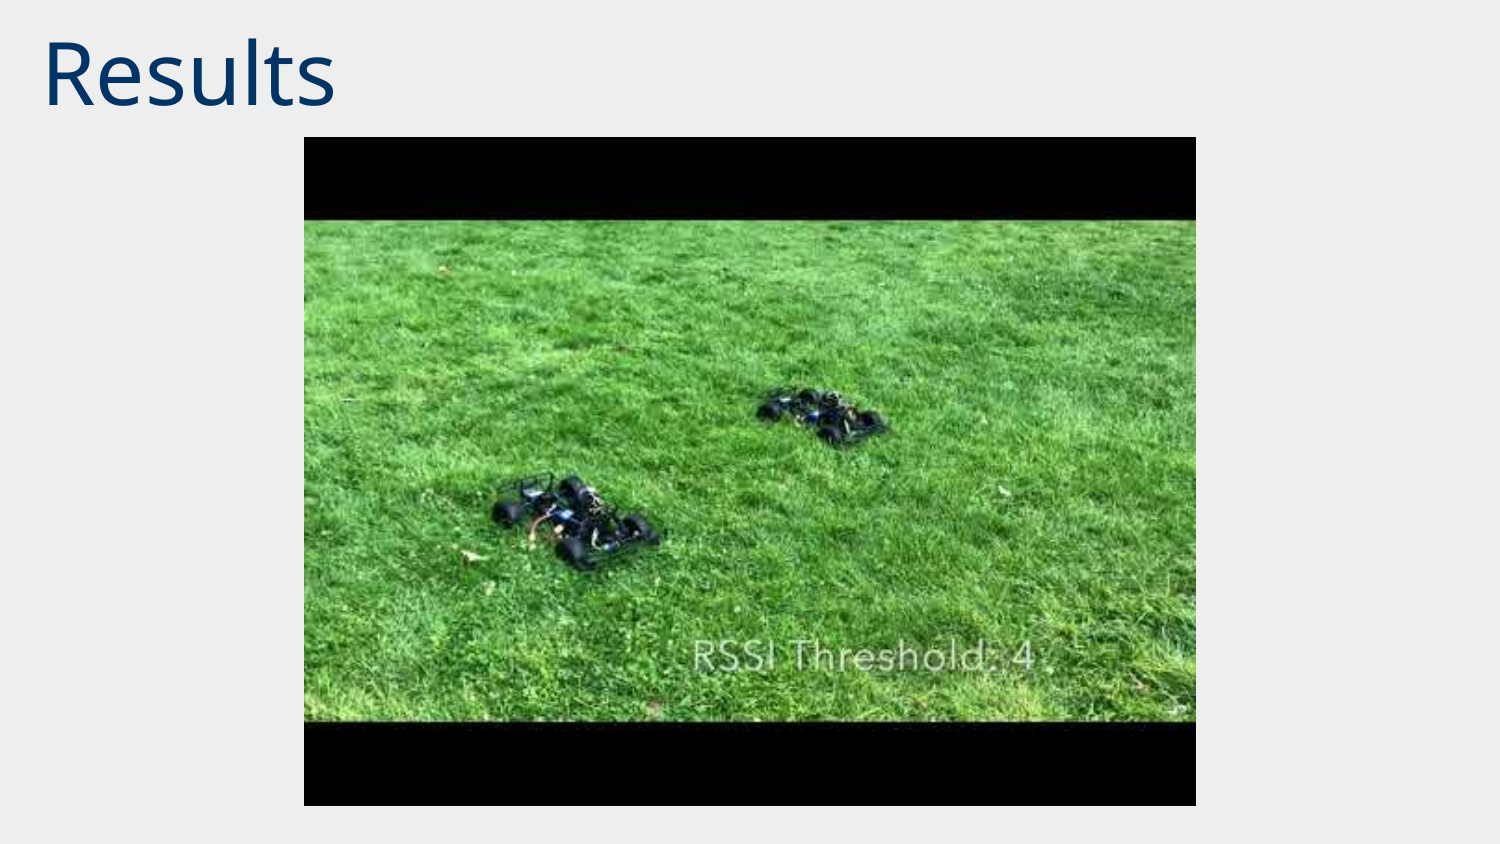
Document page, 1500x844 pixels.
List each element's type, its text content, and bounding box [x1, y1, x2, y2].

picture [304, 137, 1196, 807]
text_box Results [26, 0, 1376, 138]
